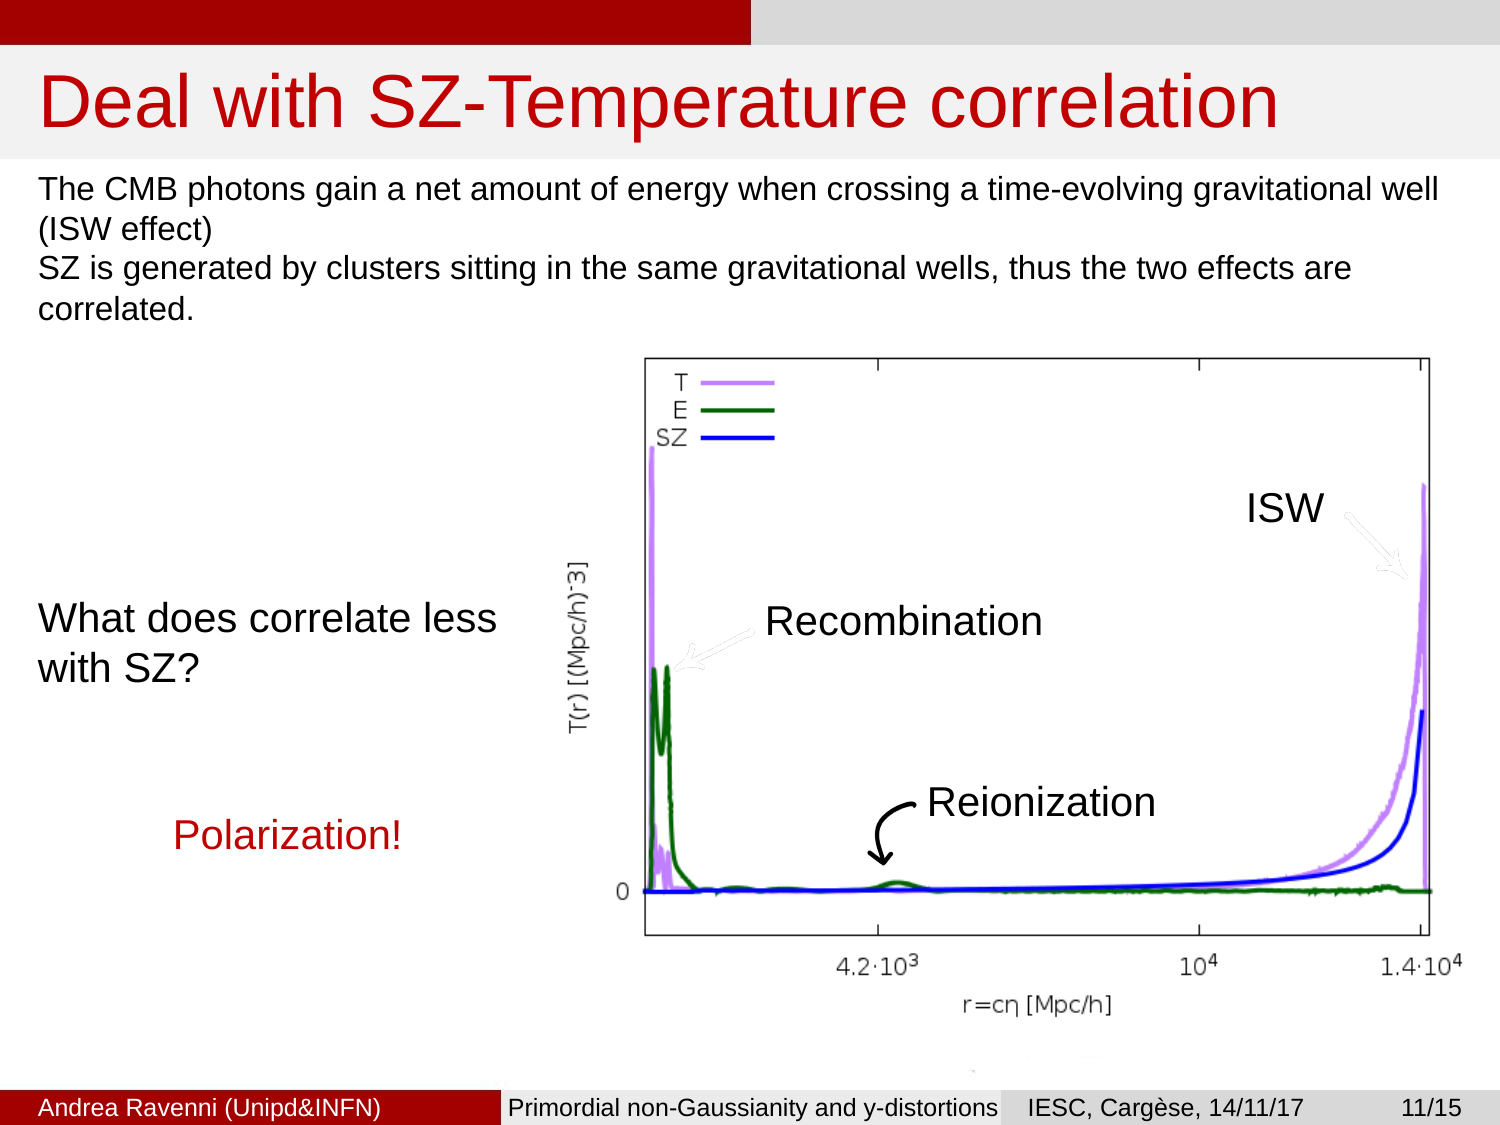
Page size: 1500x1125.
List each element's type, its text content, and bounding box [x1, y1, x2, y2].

picture [0, 0, 1500, 1125]
text_box 11/15 [1357, 1083, 1477, 1125]
title Deal with SZ-Temperature correlation [23, 46, 1477, 159]
text_box The CMB photons gain a net amount of energy when crossing a time-evolving gravitational well (ISW effect) SZ is generated by clusters sitting in the same gravitational wells, thus the two effects are correlated. [23, 159, 1477, 334]
text_box Polarization! [42, 800, 534, 866]
text_box What does correlate less with SZ? [23, 583, 552, 699]
